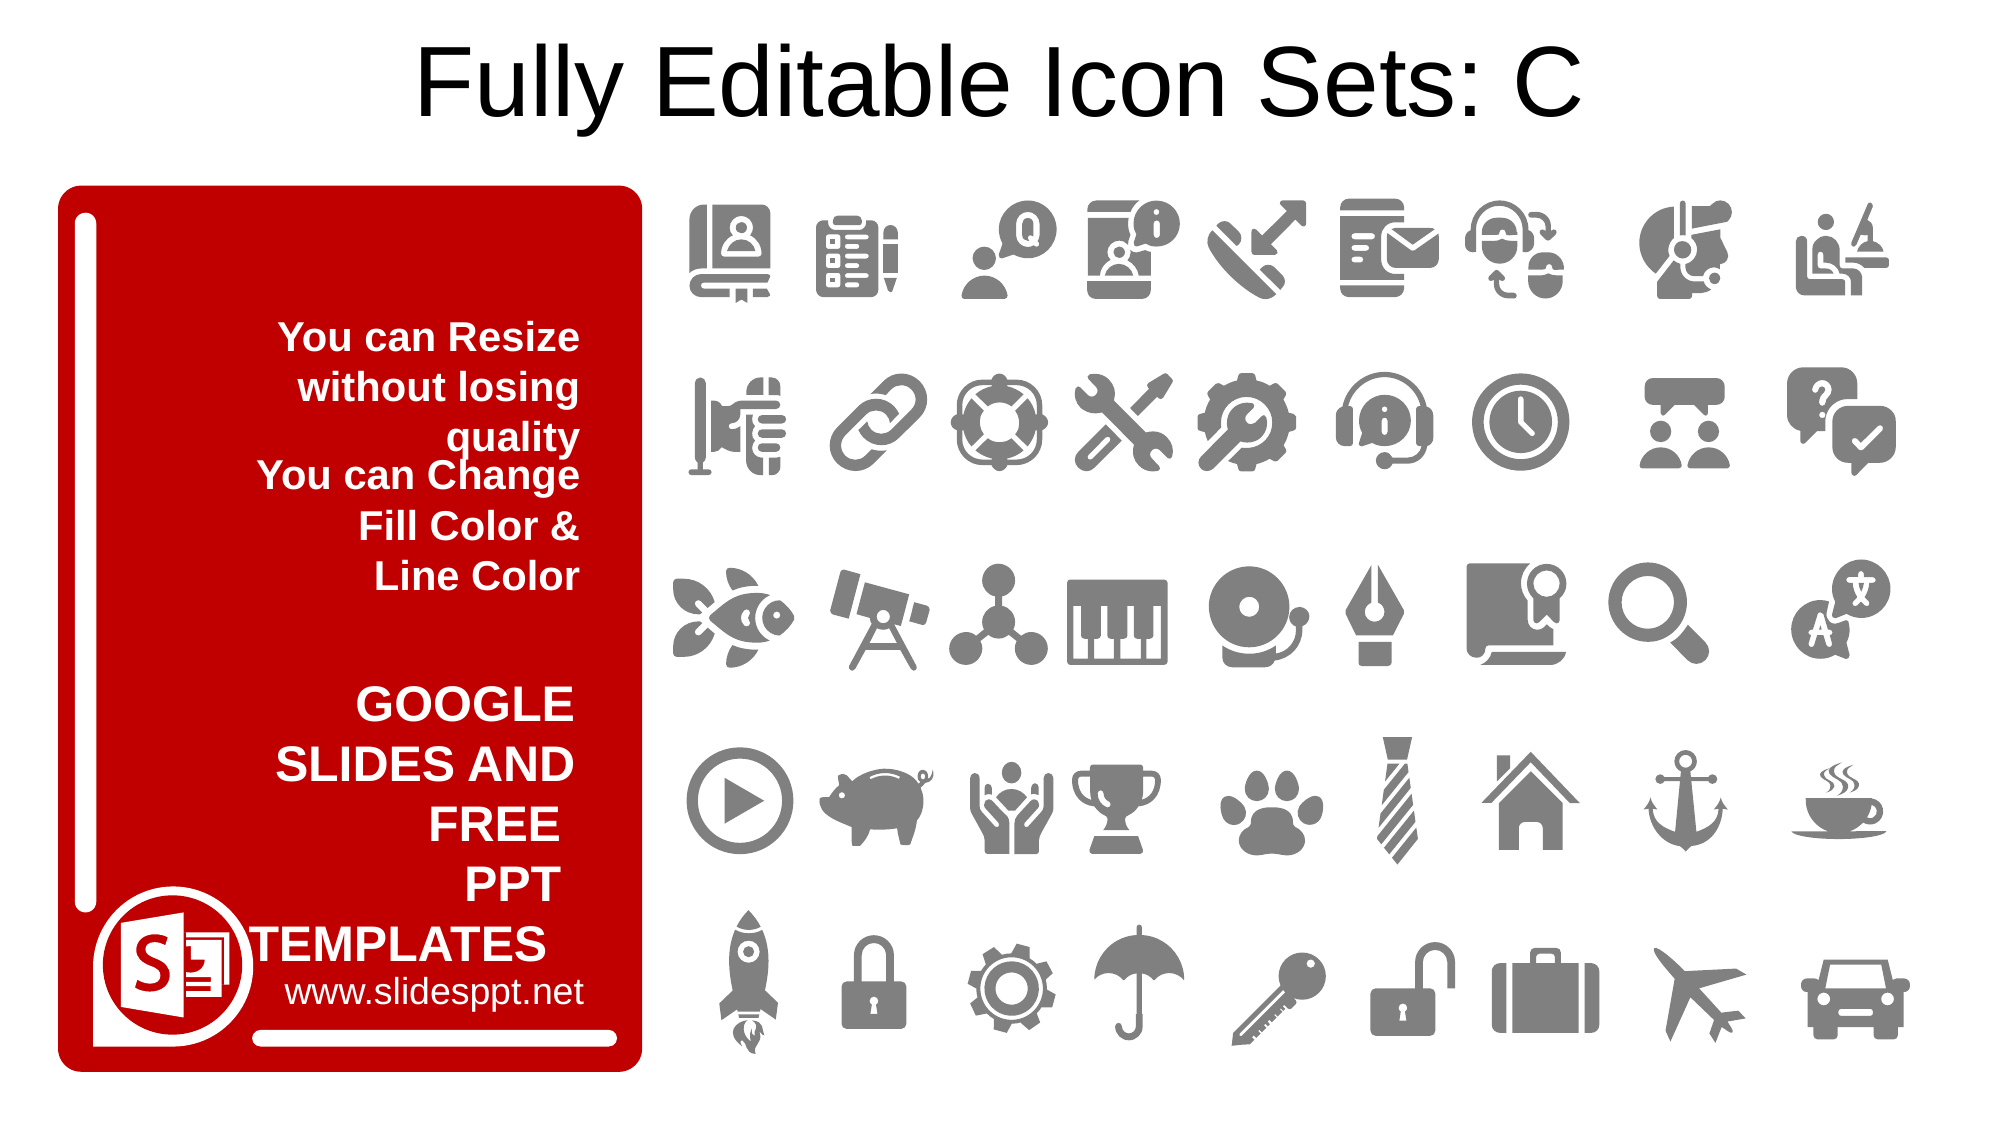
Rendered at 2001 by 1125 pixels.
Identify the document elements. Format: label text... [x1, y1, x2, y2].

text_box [961, 200, 1057, 299]
text_box [719, 929, 778, 1021]
text_box [1791, 798, 1887, 840]
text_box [688, 377, 787, 476]
text_box [819, 768, 934, 846]
text_box [1094, 924, 1185, 1041]
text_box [1073, 373, 1175, 472]
text_box [736, 910, 761, 930]
text_box [1382, 737, 1413, 760]
text_box [686, 747, 794, 855]
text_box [1335, 371, 1434, 470]
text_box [970, 761, 1054, 855]
text_box [1383, 810, 1416, 855]
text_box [689, 204, 772, 303]
text_box [841, 935, 907, 1029]
text_box [1370, 942, 1456, 1036]
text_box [1197, 373, 1296, 472]
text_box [1217, 770, 1326, 856]
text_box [1340, 198, 1439, 298]
text_box [1801, 959, 1910, 1040]
text_box [1820, 762, 1849, 796]
text_box [1512, 947, 1579, 1033]
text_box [815, 215, 898, 298]
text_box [1466, 563, 1567, 665]
text_box [967, 943, 1056, 1033]
text_box [950, 373, 1049, 472]
text_box [1653, 947, 1747, 1043]
list Fully Editable Icon Sets: C [50, 27, 1949, 147]
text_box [1795, 202, 1889, 296]
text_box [1639, 378, 1730, 469]
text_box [1464, 200, 1564, 299]
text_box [1472, 373, 1570, 471]
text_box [1787, 367, 1897, 476]
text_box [1206, 200, 1307, 300]
text_box [1643, 750, 1728, 852]
text_box [1378, 777, 1411, 828]
text_box [1391, 827, 1418, 865]
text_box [1608, 562, 1711, 664]
text_box [1842, 764, 1859, 793]
text_box [1067, 579, 1168, 665]
text_box [1498, 771, 1563, 850]
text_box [1087, 200, 1180, 299]
text_box [732, 1020, 765, 1054]
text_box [1071, 764, 1161, 854]
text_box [827, 373, 930, 472]
text_box [1481, 751, 1580, 804]
text_box [1584, 963, 1600, 1033]
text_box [1639, 200, 1734, 300]
text_box [1381, 763, 1409, 806]
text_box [830, 569, 930, 671]
text_box [1376, 793, 1414, 845]
text_box [949, 563, 1048, 665]
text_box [1791, 559, 1891, 659]
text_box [1208, 566, 1310, 668]
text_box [673, 567, 795, 668]
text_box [1344, 564, 1405, 666]
text_box [1231, 952, 1326, 1046]
text_box [1491, 963, 1507, 1033]
